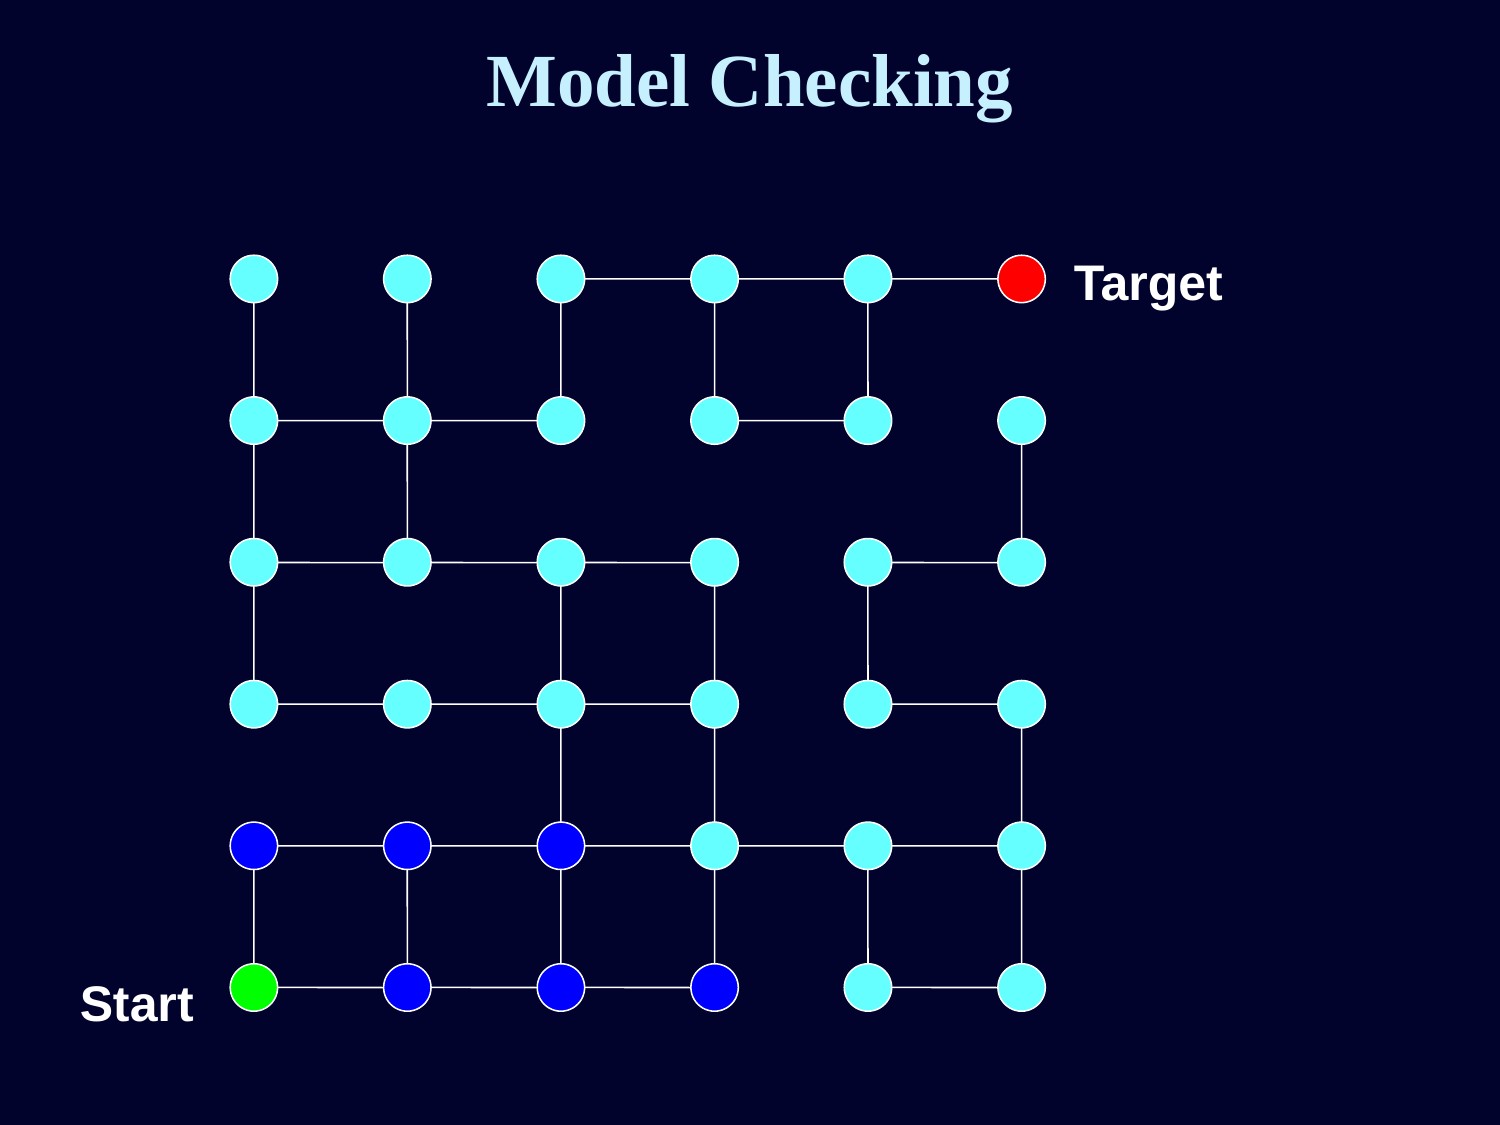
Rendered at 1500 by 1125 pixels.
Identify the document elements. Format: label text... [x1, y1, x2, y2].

text_box [383, 396, 432, 445]
text_box [537, 822, 585, 870]
text_box [230, 538, 278, 586]
text_box [844, 255, 892, 303]
text_box [537, 255, 585, 303]
text_box [844, 538, 892, 586]
text_box [690, 255, 739, 303]
text_box [230, 822, 278, 870]
text_box [690, 963, 739, 1012]
text_box [537, 680, 585, 728]
text_box [230, 963, 278, 1012]
text_box [383, 255, 432, 303]
text_box [844, 822, 892, 870]
text_box [537, 538, 585, 586]
text_box [997, 963, 1046, 1012]
title Model Checking [0, 27, 1500, 138]
text_box [844, 680, 892, 728]
text_box [230, 396, 278, 445]
text_box [383, 822, 432, 870]
text_box [997, 822, 1046, 870]
text_box [690, 822, 739, 870]
text_box [230, 680, 278, 728]
text_box [690, 396, 739, 445]
text_box [844, 963, 892, 1012]
text_box Target [1059, 243, 1238, 319]
text_box [997, 255, 1046, 303]
text_box Start [65, 964, 209, 1039]
text_box [997, 538, 1046, 586]
text_box [383, 538, 432, 586]
text_box [537, 963, 585, 1012]
text_box [383, 963, 432, 1012]
text_box [383, 680, 432, 728]
text_box [537, 396, 585, 445]
text_box [690, 538, 739, 586]
text_box [844, 396, 892, 445]
text_box [690, 680, 739, 728]
text_box [997, 396, 1046, 445]
text_box [230, 255, 278, 303]
text_box [997, 680, 1046, 728]
